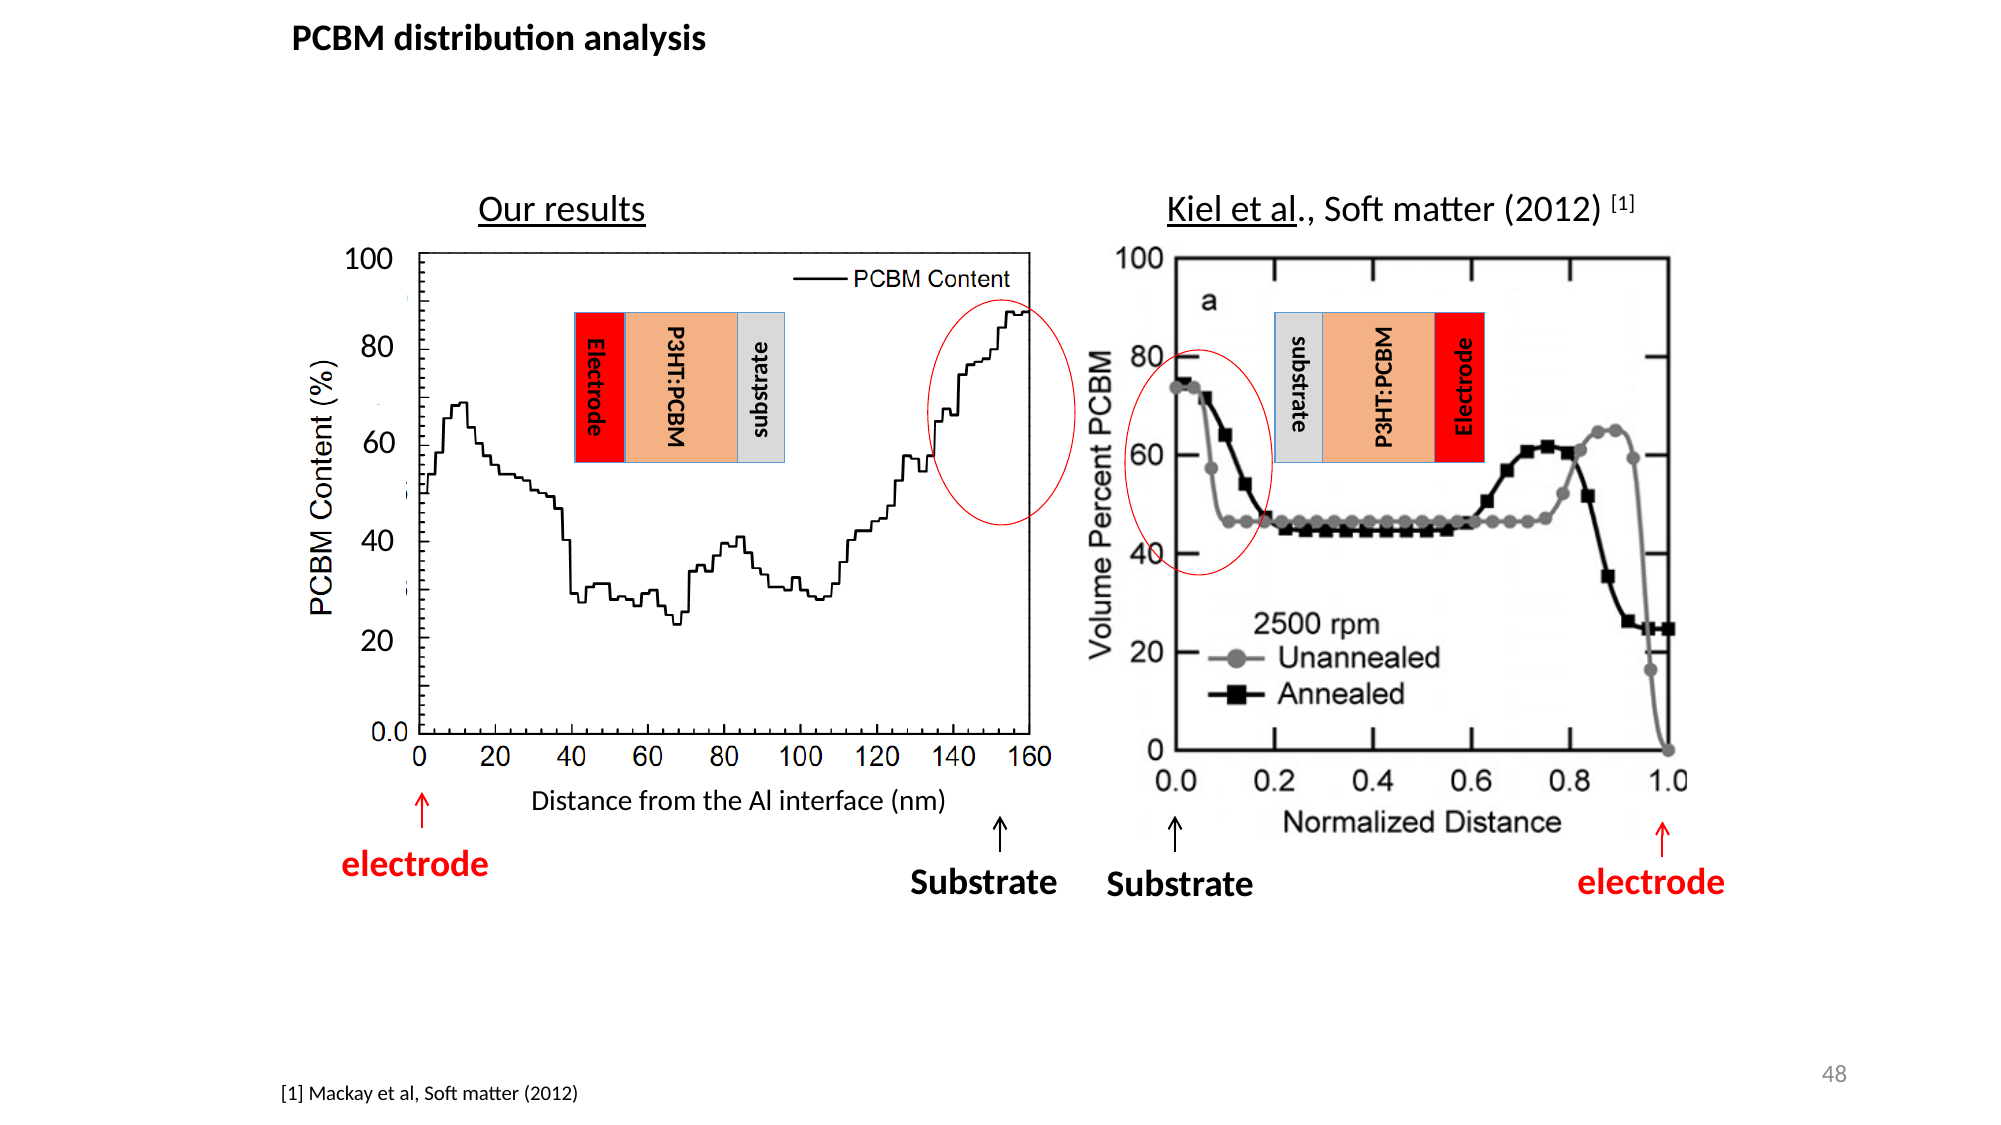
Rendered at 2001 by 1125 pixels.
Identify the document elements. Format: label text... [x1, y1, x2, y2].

text_box [1] Mackay et al, Soft matter (2012) [266, 1072, 594, 1112]
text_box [1274, 310, 1485, 465]
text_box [290, 228, 1058, 828]
text_box Substrate [895, 849, 1037, 910]
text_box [1037, 176, 1750, 913]
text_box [574, 310, 785, 465]
text_box PCBM distribution analysis [277, 5, 722, 66]
text_box Our results [463, 176, 661, 228]
text_box electrode [326, 831, 505, 892]
slide_number 48 [1412, 1042, 1863, 1103]
